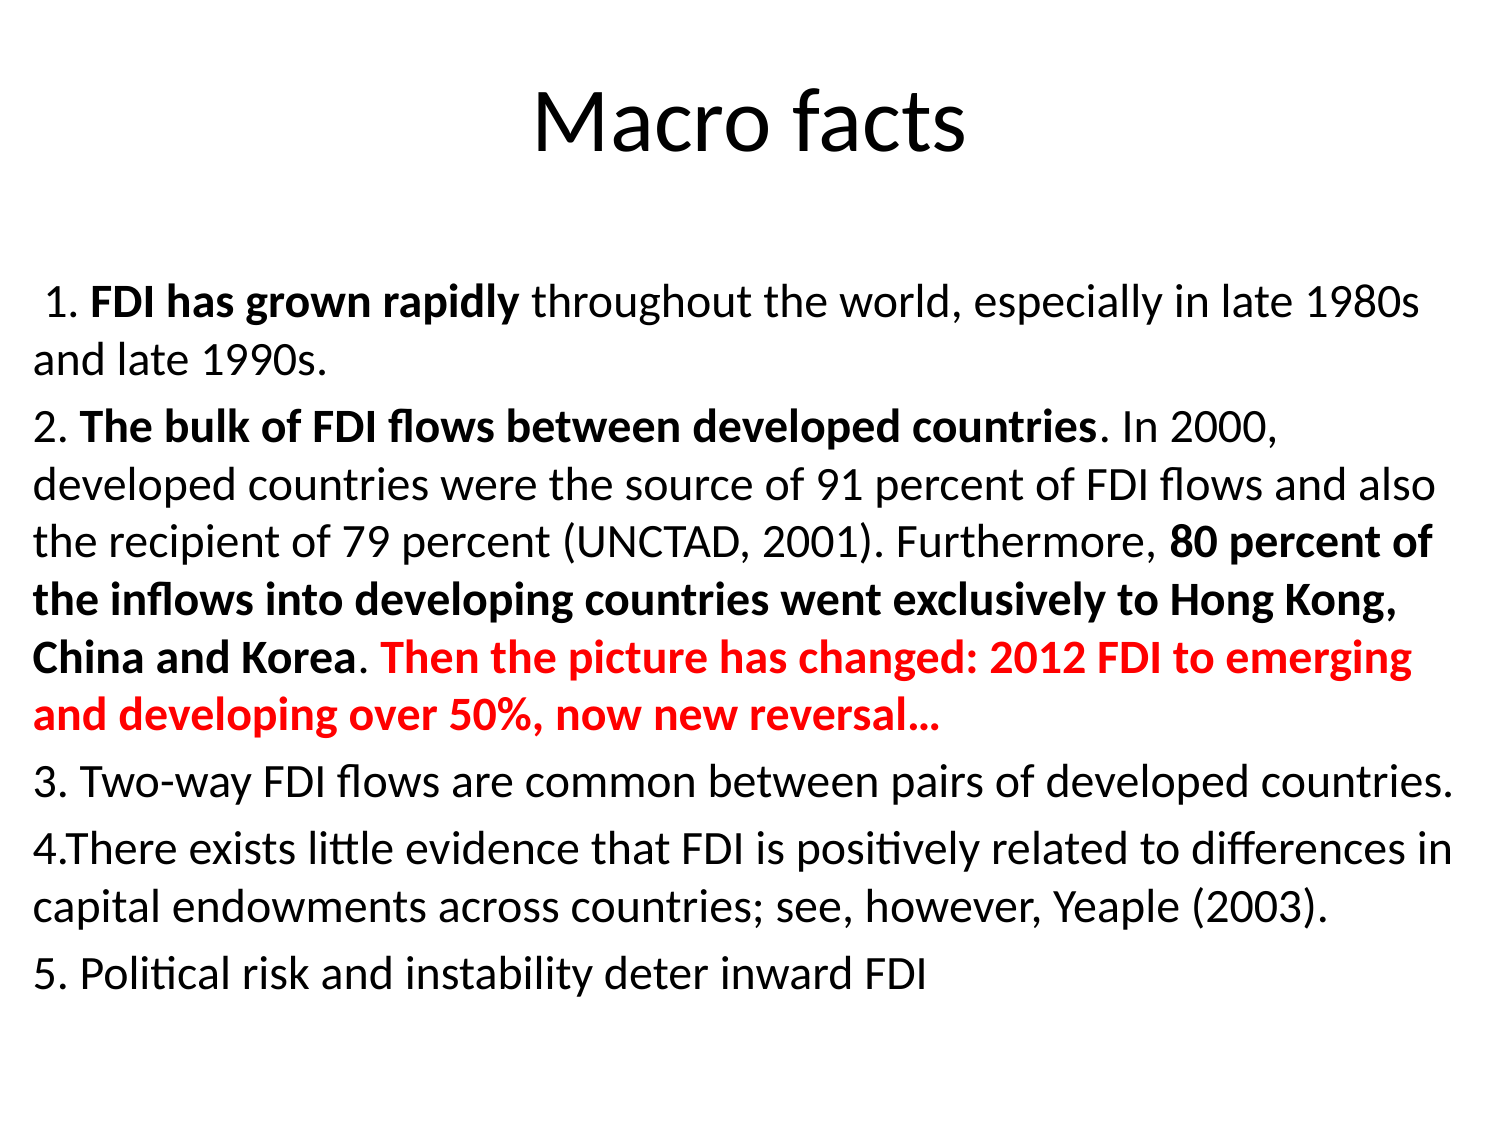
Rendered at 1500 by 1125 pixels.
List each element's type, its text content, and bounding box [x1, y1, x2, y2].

list 1. FDI has grown rapidly throughout the world, especially in late 1980s and late 1990s. 2. The bulk of FDI flows between developed countries. In 2000, developed countries were the source of 91 percent of FDI flows and also the recipient of 79 percent (UNCTAD, 2001). Furthermore, 80 percent of the inflows into developing countries went exclusively to Hong Kong, China and Korea. Then the picture has changed: 2012 FDI to emerging and developing over 50%, now new reversal… 3. Two-way FDI flows are common between pairs of developed countries. 4.There exists little evidence that FDI is positively related to differences in capital endowments across countries; see, however, Yeaple (2003). 5. Political risk and instability deter inward FDI [17, 262, 1483, 1125]
title Macro facts [74, 44, 1426, 185]
